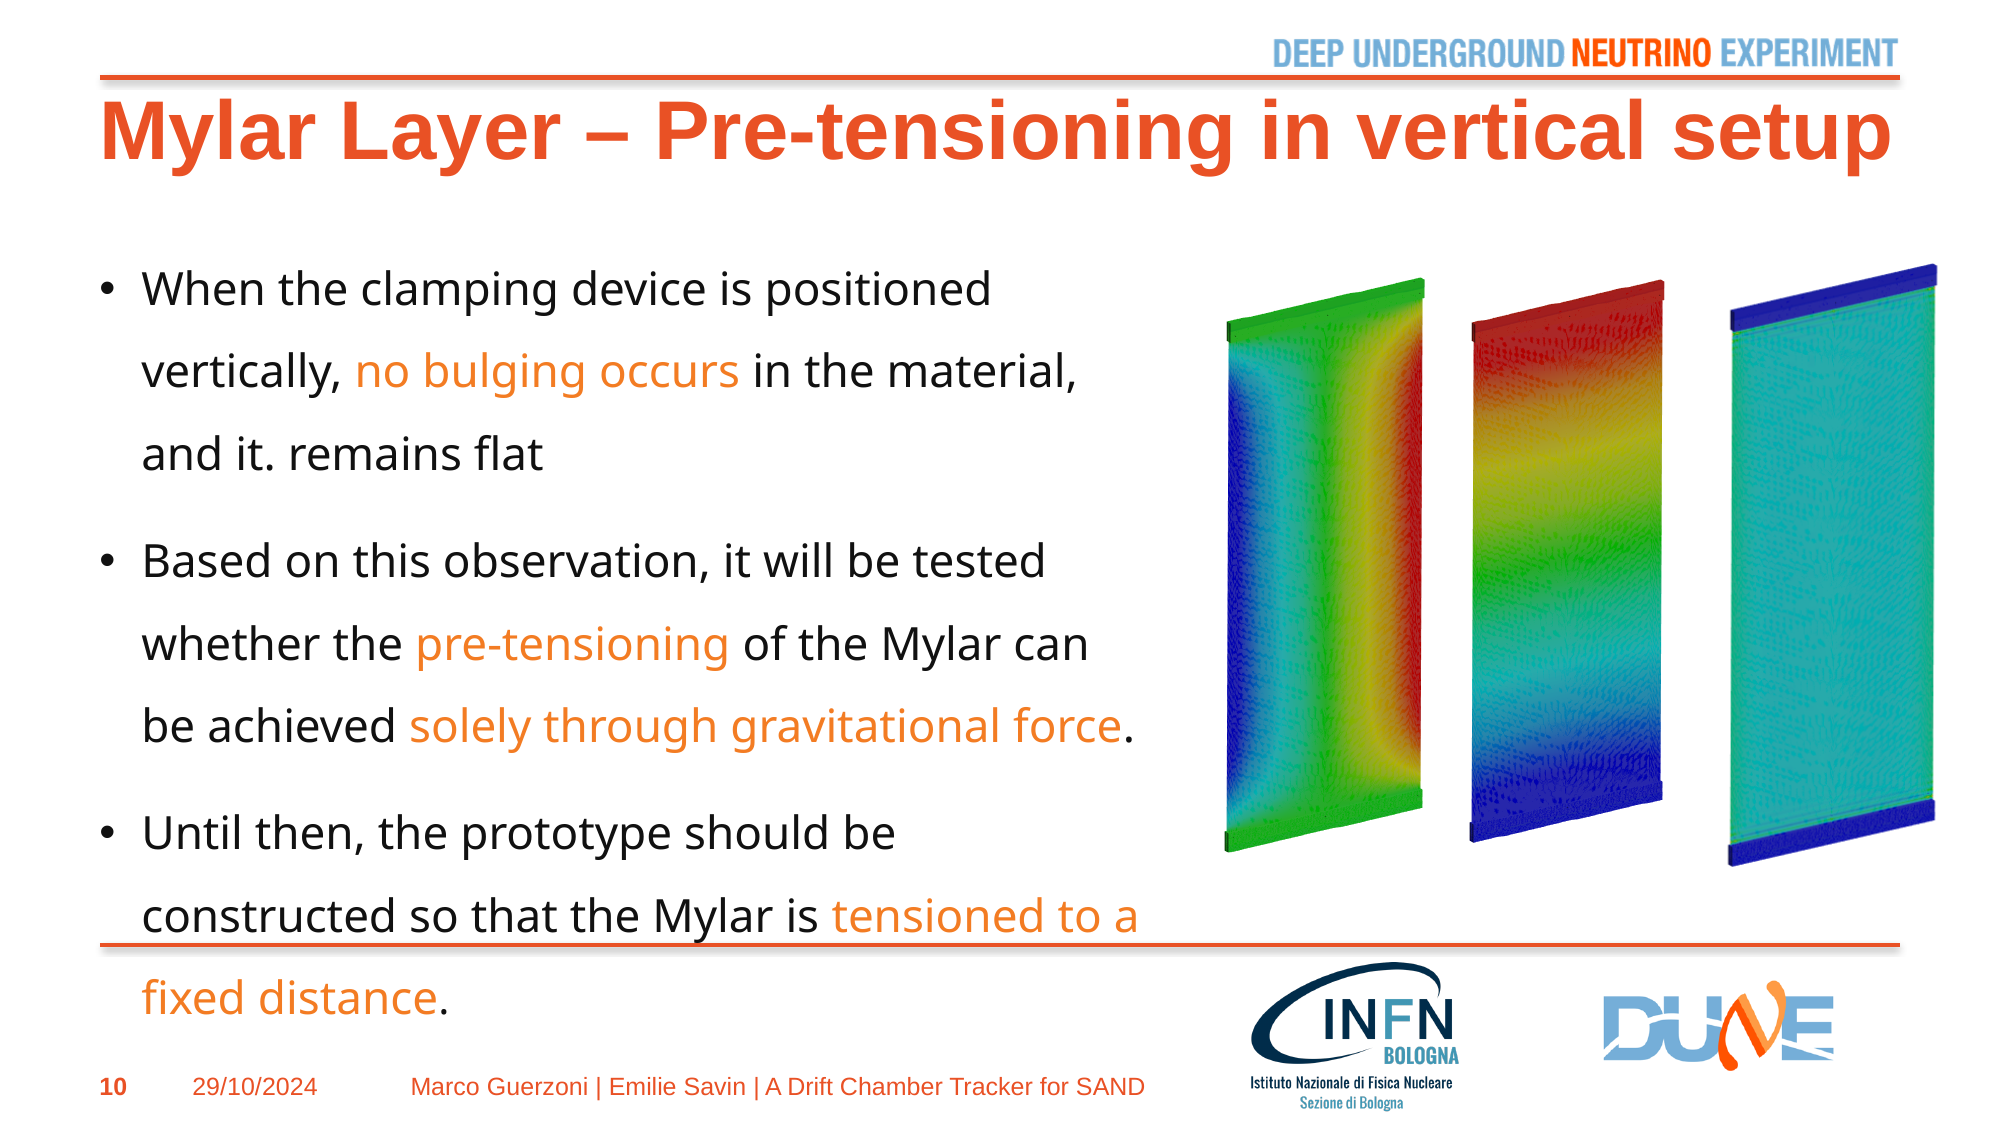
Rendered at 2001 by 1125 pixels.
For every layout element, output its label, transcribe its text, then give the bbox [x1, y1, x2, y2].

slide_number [193, 1074, 410, 1101]
picture [1245, 962, 1462, 1116]
text_box When the clamping device is positioned vertically, no bulging occurs in the material, and it. remains flat Based on this observation, it will be tested whether the pre-tensioning of the Mylar can be achieved solely through gravitational force. Until then, the prototype should be constructed so that the Mylar is tensioned to a fixed distance. [99, 224, 1144, 1057]
slide_number 10 [99, 1074, 193, 1101]
picture [1271, 34, 1567, 71]
footer Marco Guerzoni | Emilie Savin | A Drift Chamber Tracker for SAND [410, 1074, 1362, 1101]
picture [1601, 976, 1836, 1073]
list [1683, 254, 1980, 885]
title Mylar Layer – Pre-tensioning in vertical setup [99, 75, 1900, 183]
picture [1570, 32, 1900, 69]
picture [1212, 254, 1699, 879]
